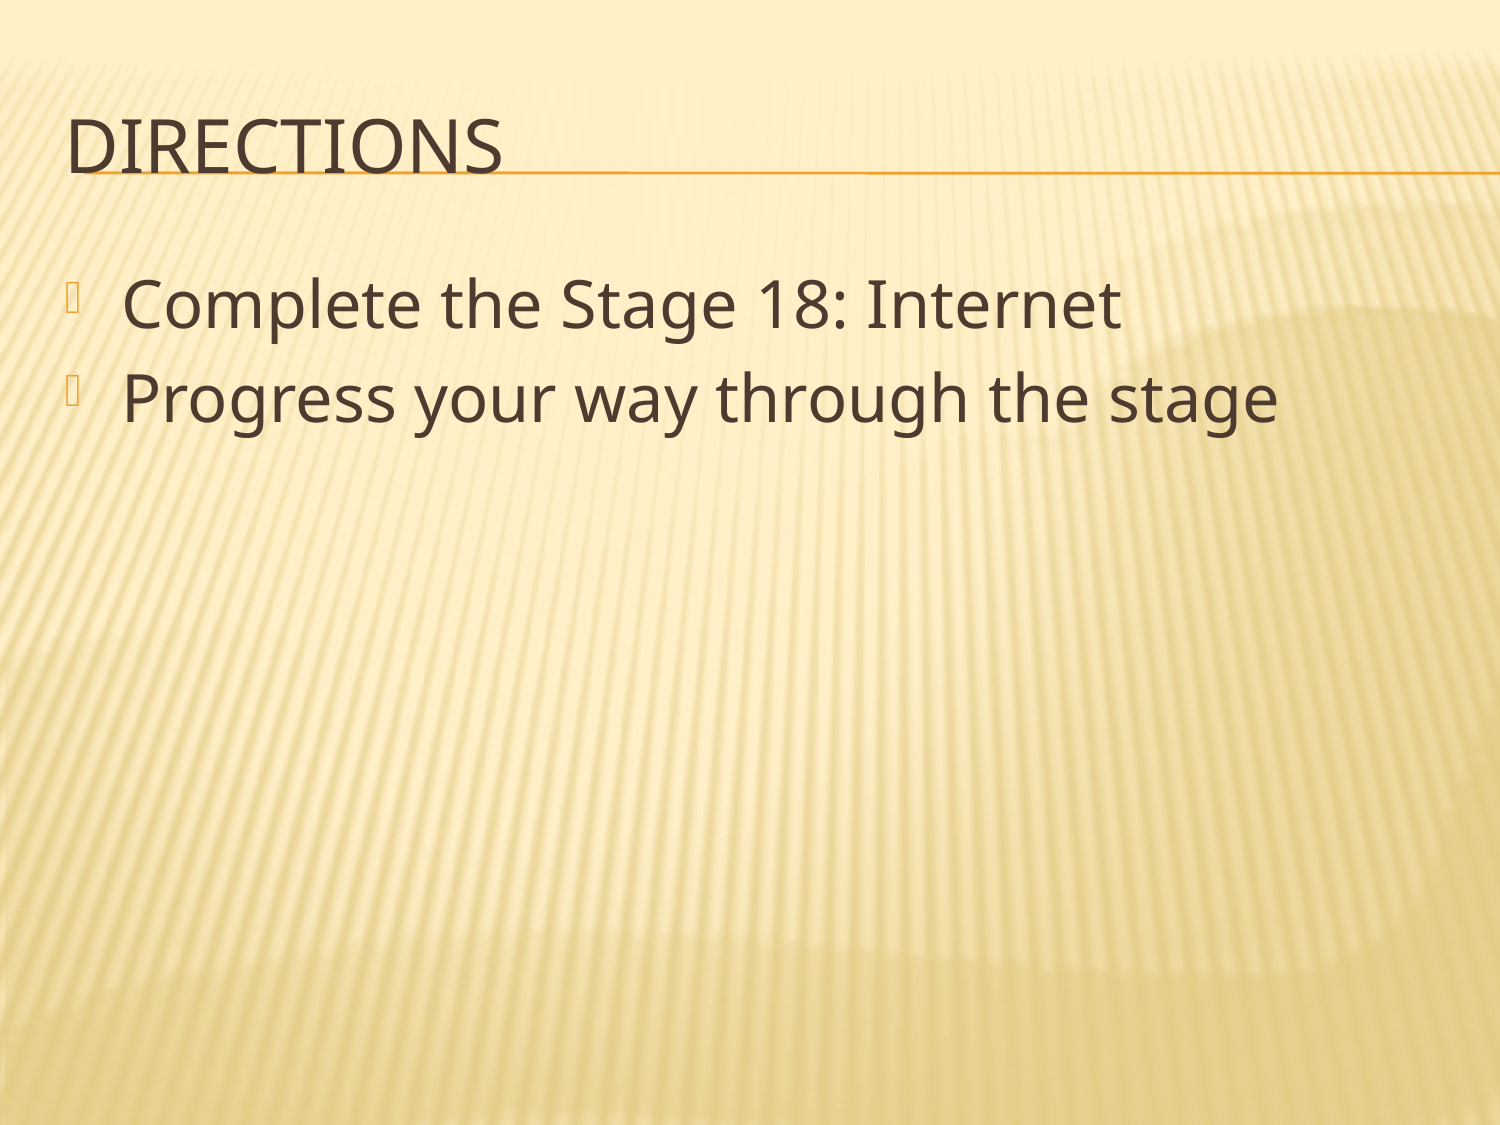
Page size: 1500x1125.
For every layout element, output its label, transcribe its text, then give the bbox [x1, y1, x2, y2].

title Directions [50, 75, 1475, 213]
list Complete the Stage 18: Internet Progress your way through the stage [50, 254, 1475, 998]
